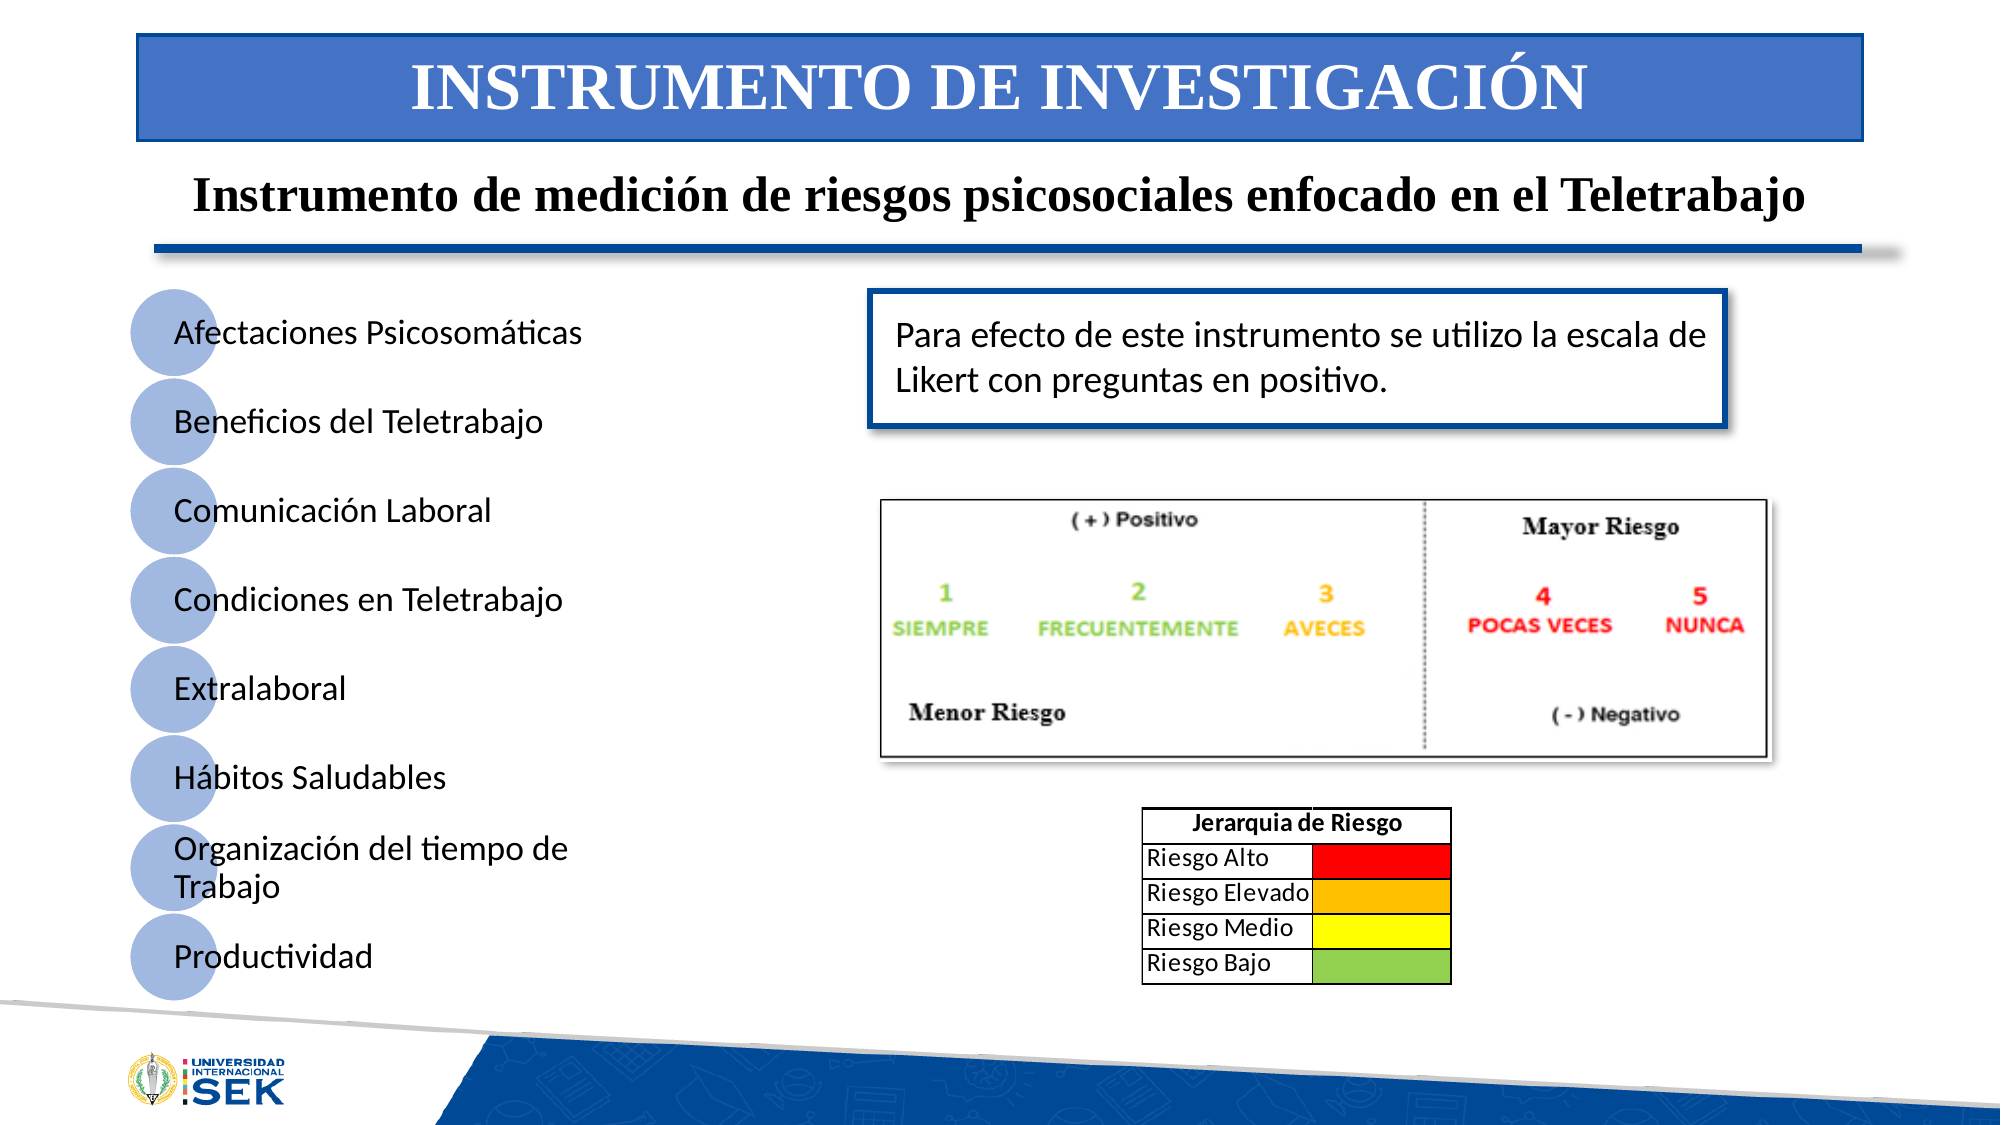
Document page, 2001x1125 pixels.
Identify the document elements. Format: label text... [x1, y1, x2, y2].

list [58, 287, 697, 1002]
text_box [1141, 807, 1454, 987]
picture [880, 499, 1772, 762]
text_box [869, 290, 1726, 427]
text_box Para efecto de este instrumento se utilizo la escala de Likert con preguntas en positivo. [880, 302, 1726, 407]
text_box Instrumento de medición de riesgos psicosociales enfocado en el Teletrabajo [171, 153, 1829, 229]
title INSTRUMENTO DE INVESTIGACIÓN [136, 33, 1864, 142]
picture [0, 957, 2000, 1125]
